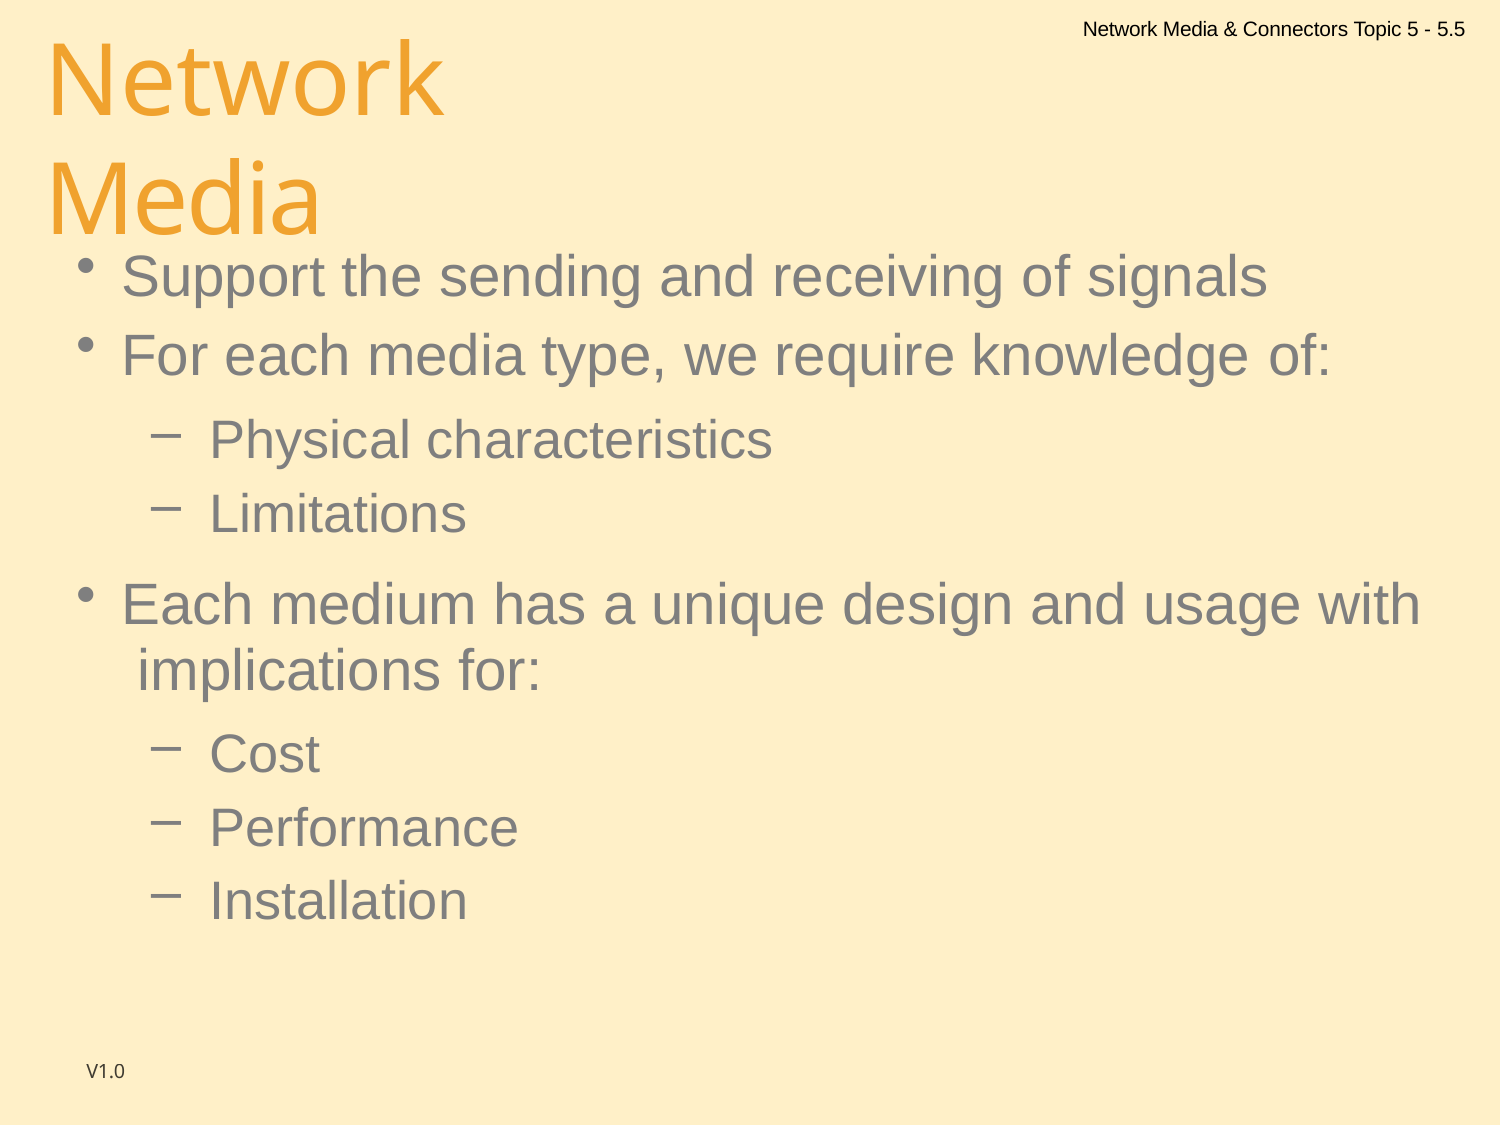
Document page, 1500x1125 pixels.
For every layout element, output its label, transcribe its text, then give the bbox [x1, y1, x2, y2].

text_box Network Media & Connectors Topic 5 - 5.5 [1080, 13, 1488, 41]
title Network Media [42, 12, 659, 256]
slide_number V1.0 [84, 931, 591, 1125]
text_box Support the sending and receiving of signals For each media type, we require knowledge of: Physical characteristics Limitations Each medium has a unique design and usage with implications for: Cost Performance Installation [74, 226, 1429, 931]
